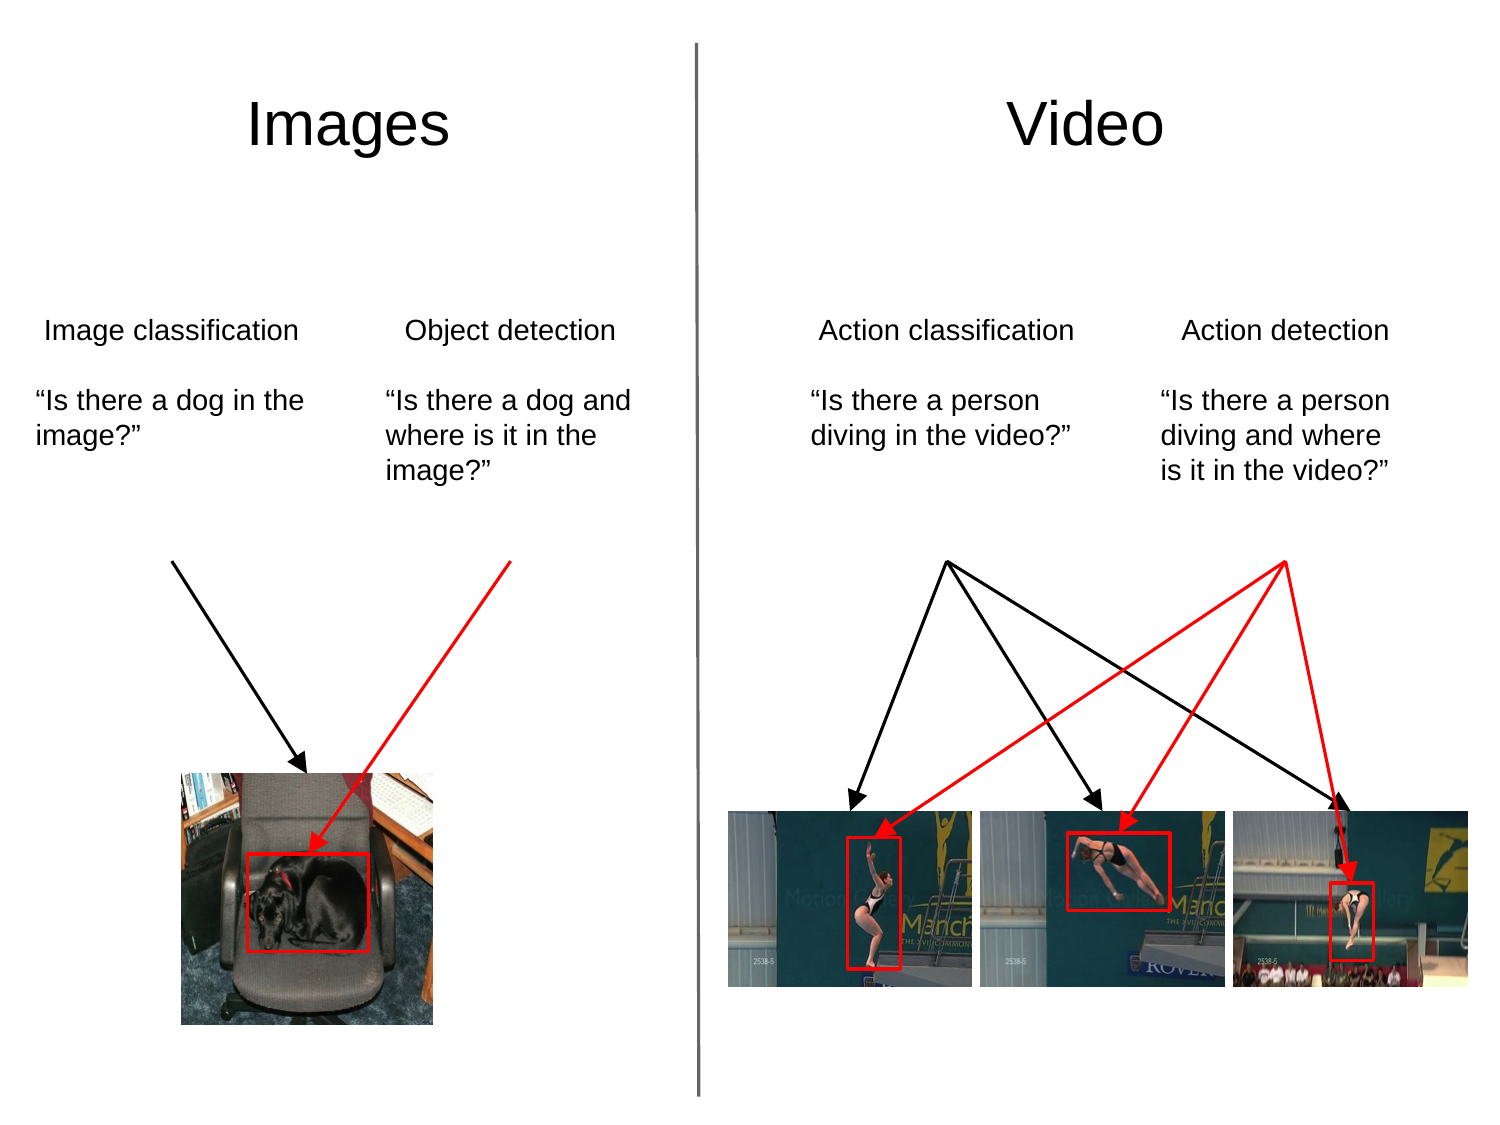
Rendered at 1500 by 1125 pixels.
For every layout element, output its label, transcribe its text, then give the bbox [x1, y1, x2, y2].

text_box Object detection “Is there a dog and where is it in the image?” [370, 296, 651, 562]
picture [980, 838, 1225, 987]
text_box Action detection “Is there a person diving and where is it in the video?” [1145, 296, 1426, 562]
text_box Images [26, 68, 671, 174]
text_box Video [764, 68, 1408, 174]
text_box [308, 560, 511, 855]
picture [181, 774, 433, 1025]
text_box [1285, 560, 1353, 884]
picture [1233, 810, 1469, 987]
picture [728, 810, 973, 987]
text_box Image classification “Is there a dog in the image?” [20, 296, 323, 562]
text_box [849, 560, 872, 812]
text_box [171, 560, 307, 774]
text_box Action classification “Is there a person diving in the video?” [795, 296, 1098, 562]
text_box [873, 560, 1117, 838]
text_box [1118, 560, 1284, 834]
